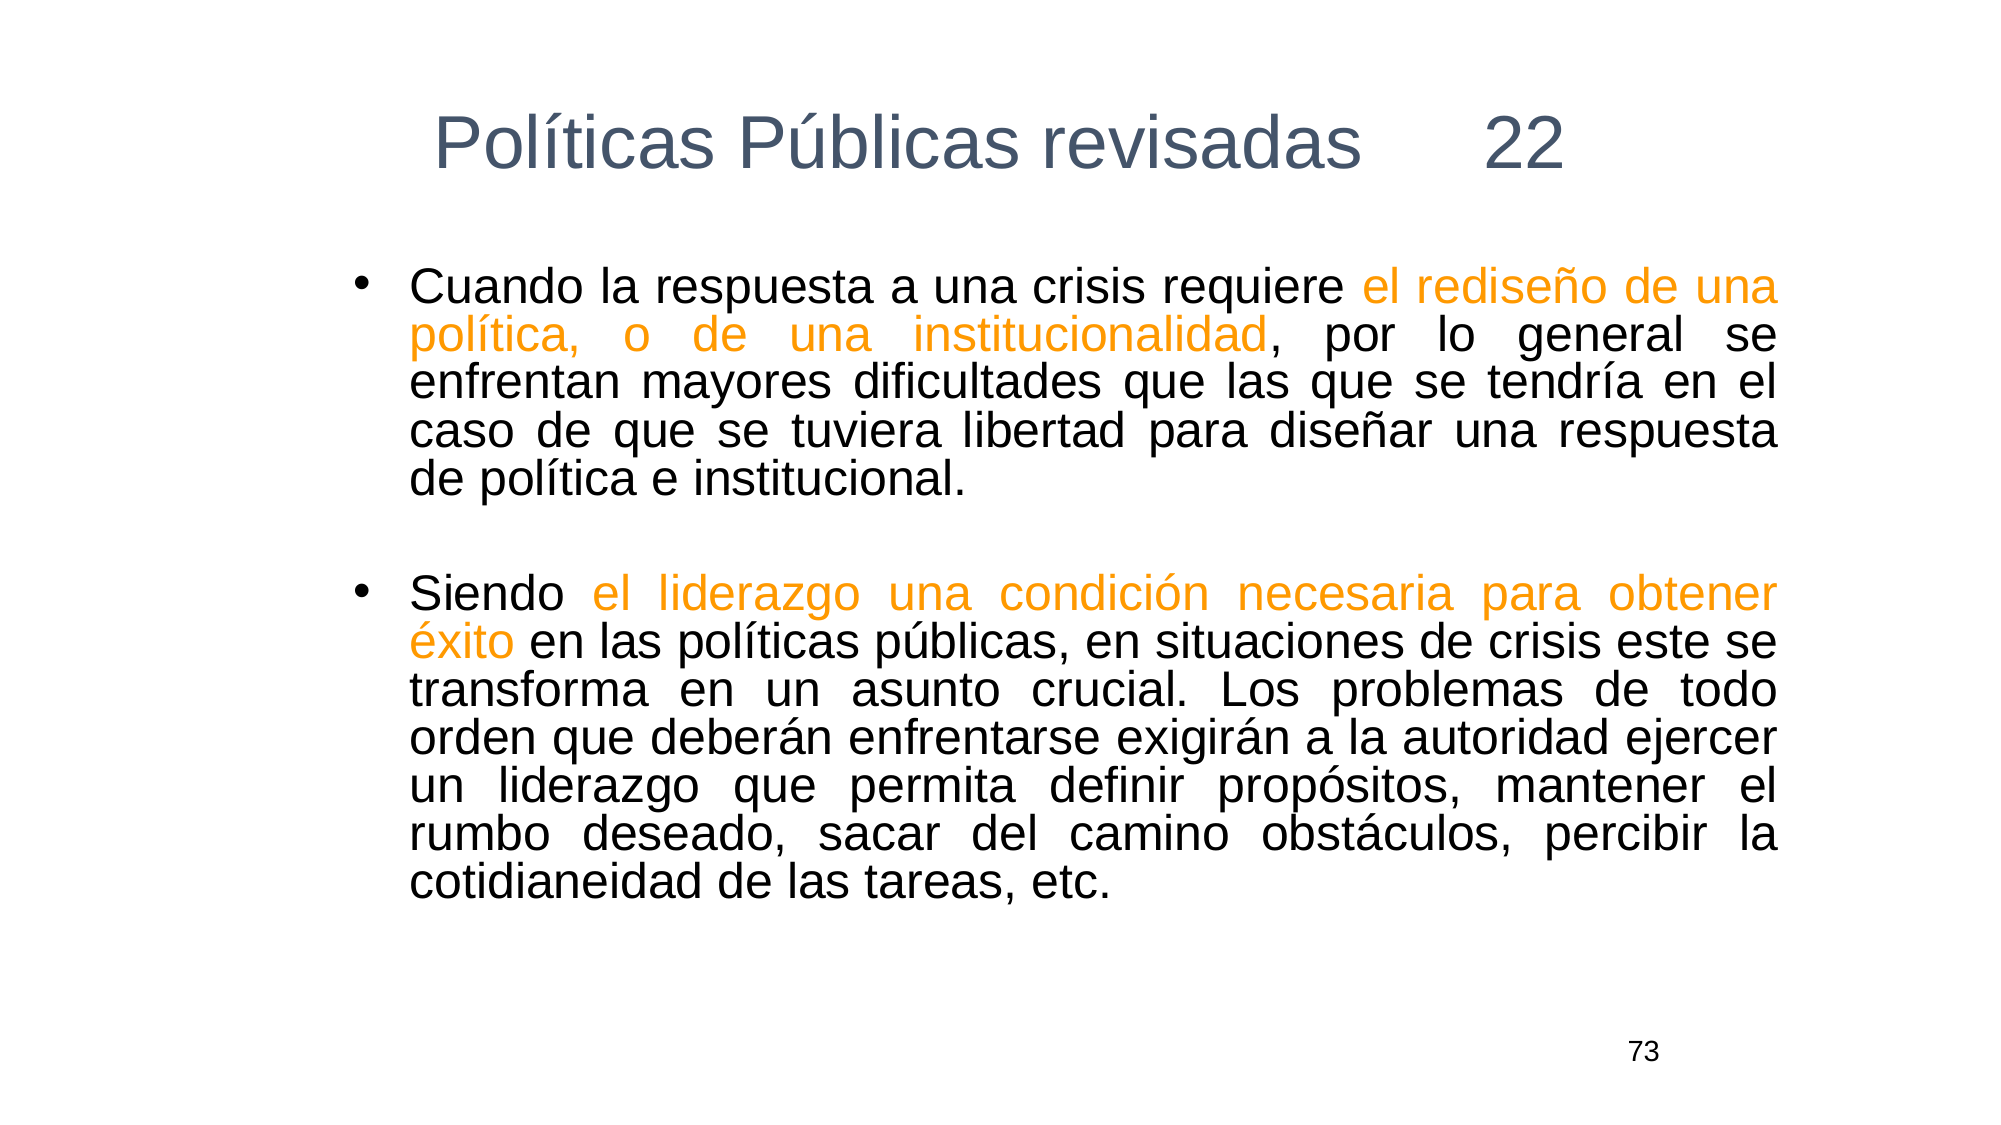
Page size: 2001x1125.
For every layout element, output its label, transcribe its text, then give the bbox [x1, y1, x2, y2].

list Cuando la respuesta a una crisis requiere el rediseño de una política, o de una institucionalidad, por lo general se enfrentan mayores dificultades que las que se tendría en el caso de que se tuviera libertad para diseñar una respuesta de política e institucional. Siendo el liderazgo una condición necesaria para obtener éxito en las políticas públicas, en situaciones de crisis este se transforma en un asunto crucial. Los problemas de todo orden que deberán enfrentarse exigirán a la autoridad ejercer un liderazgo que permita definir propósitos, mantener el rumbo deseado, sacar del camino obstáculos, percibir la cotidianeidad de las tareas, etc. [338, 257, 1794, 1000]
text_box 73 [1325, 1024, 1675, 1103]
title Políticas Públicas revisadas 22 [324, 45, 1675, 233]
